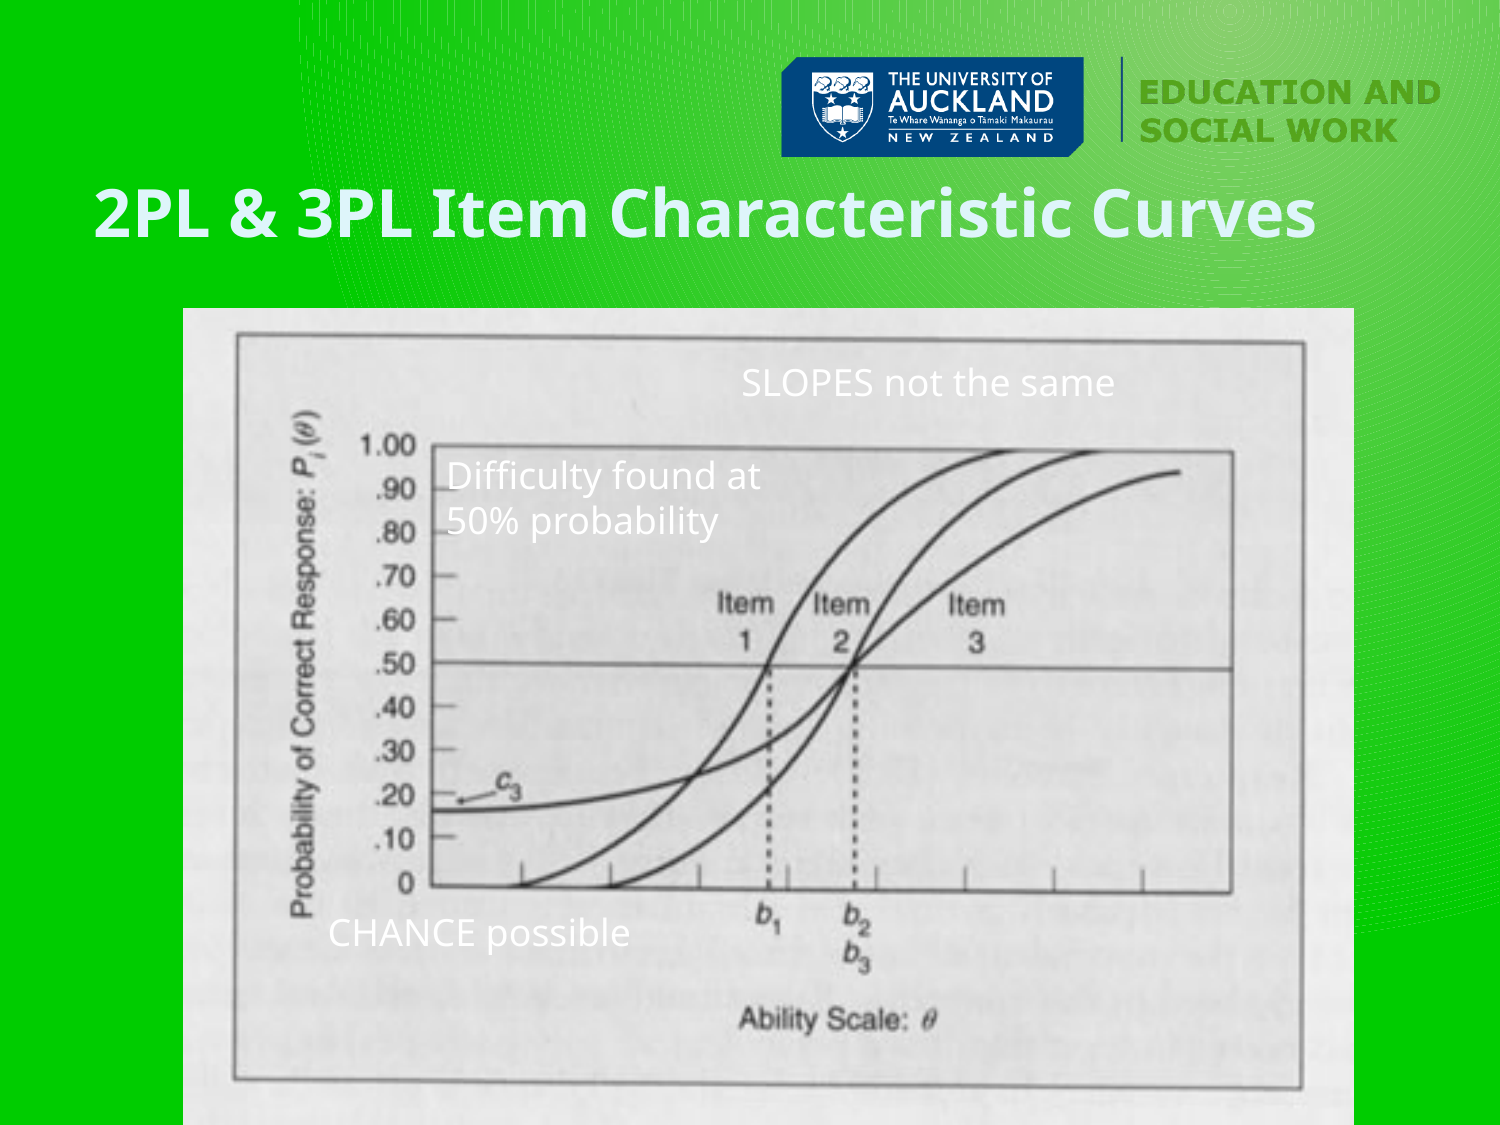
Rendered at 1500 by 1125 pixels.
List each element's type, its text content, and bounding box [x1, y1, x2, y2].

title 2PL & 3PL Item Characteristic Curves [78, 146, 1415, 275]
picture [781, 56, 1440, 157]
picture [182, 308, 1354, 1125]
